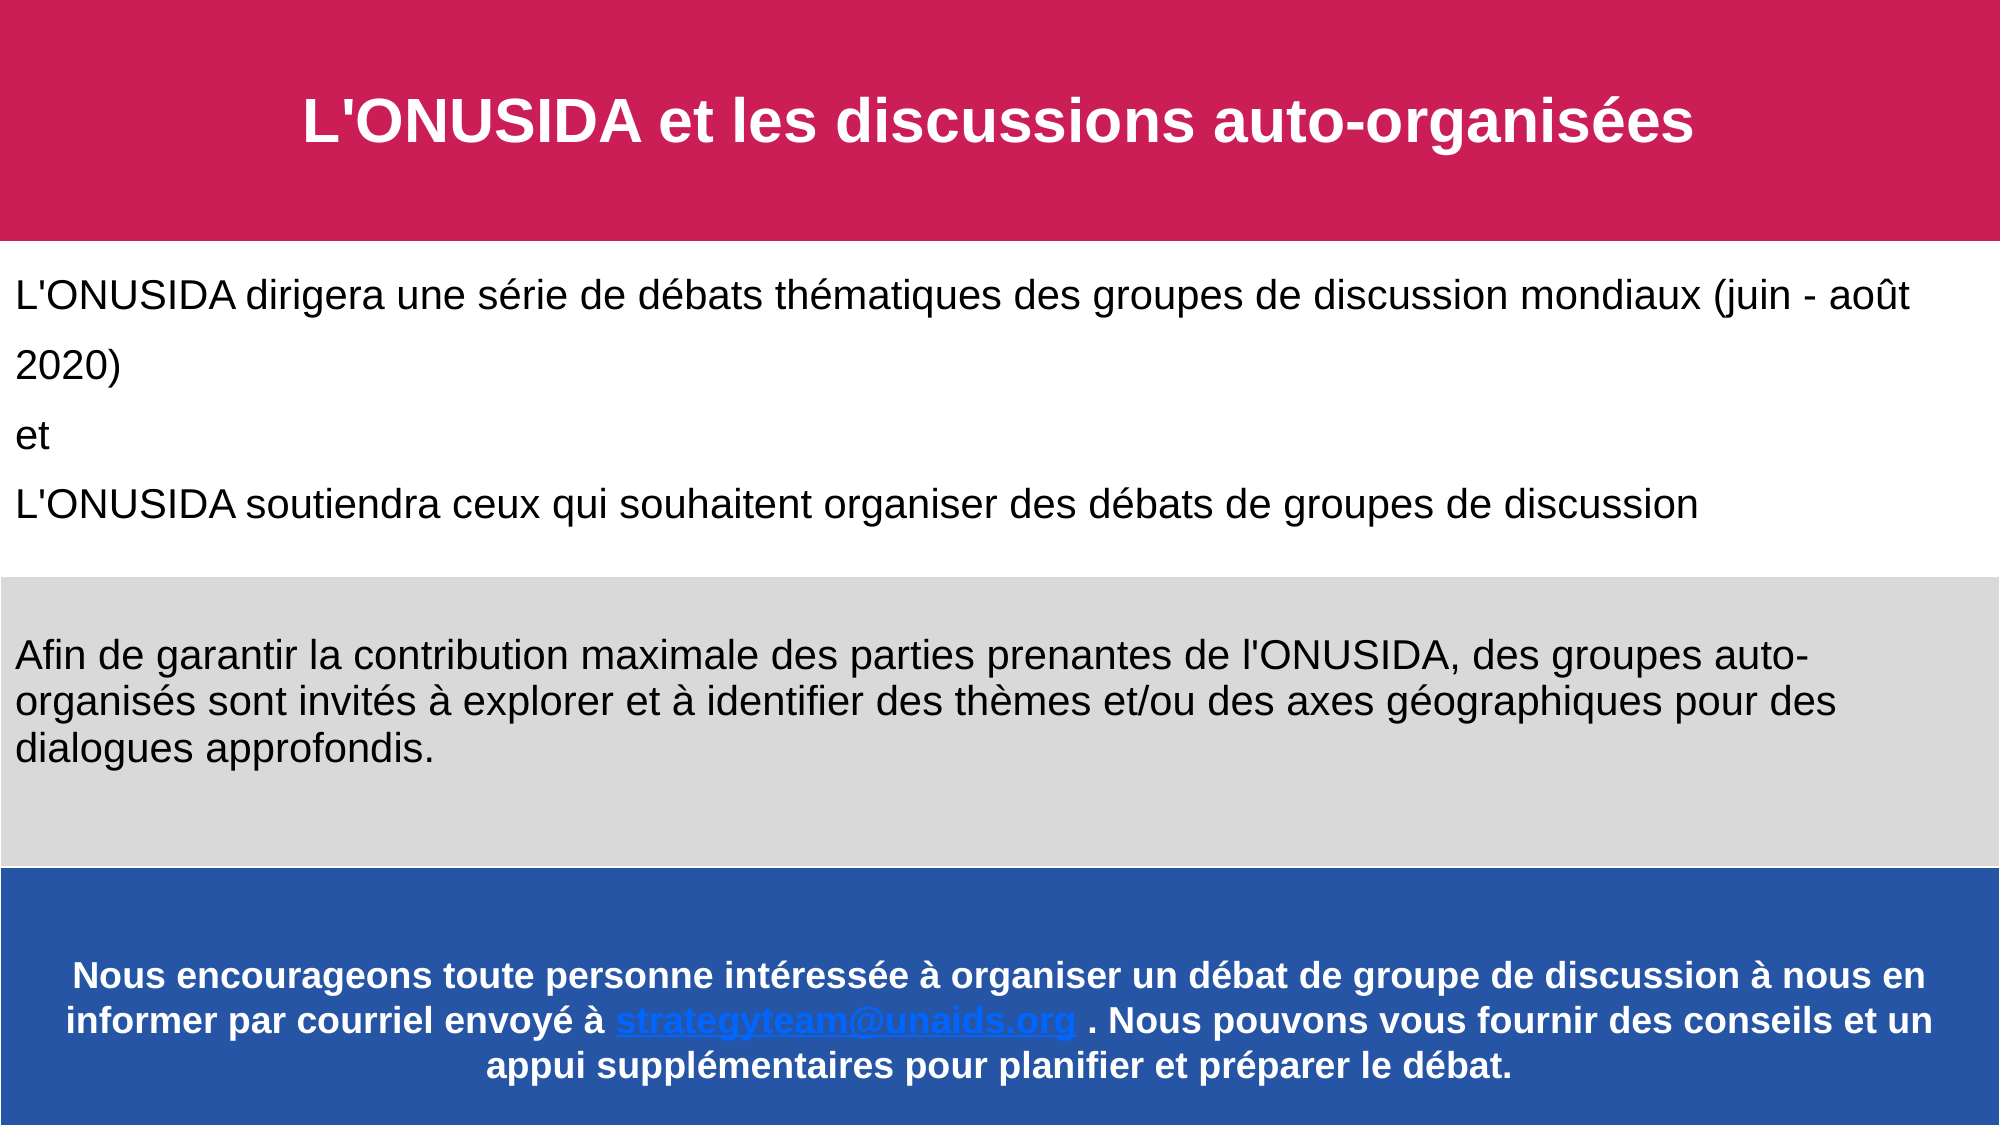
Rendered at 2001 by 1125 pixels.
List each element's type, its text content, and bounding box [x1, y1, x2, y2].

table_cell L'ONUSIDA dirigera une série de débats thématiques des groupes de discussion mondiaux (juin - août 2020) et L'ONUSIDA soutiendra ceux qui souhaitent organiser des débats de groupes de discussion [1, 241, 1999, 577]
table_cell Afin de garantir la contribution maximale des parties prenantes de l'ONUSIDA, des groupes auto-organisés sont invités à explorer et à identifier des thèmes et/ou des axes géographiques pour des dialogues approfondis. [1, 577, 1999, 866]
table_cell Nous encourageons toute personne intéressée à organiser un débat de groupe de discussion à nous en informer par courriel envoyé à strategyteam@unaids.org . Nous pouvons vous fournir des conseils et un appui supplémentaires pour planifier et préparer le débat. [1, 868, 1999, 1125]
table_header L'ONUSIDA et les discussions auto-organisées [0, 0, 2000, 241]
